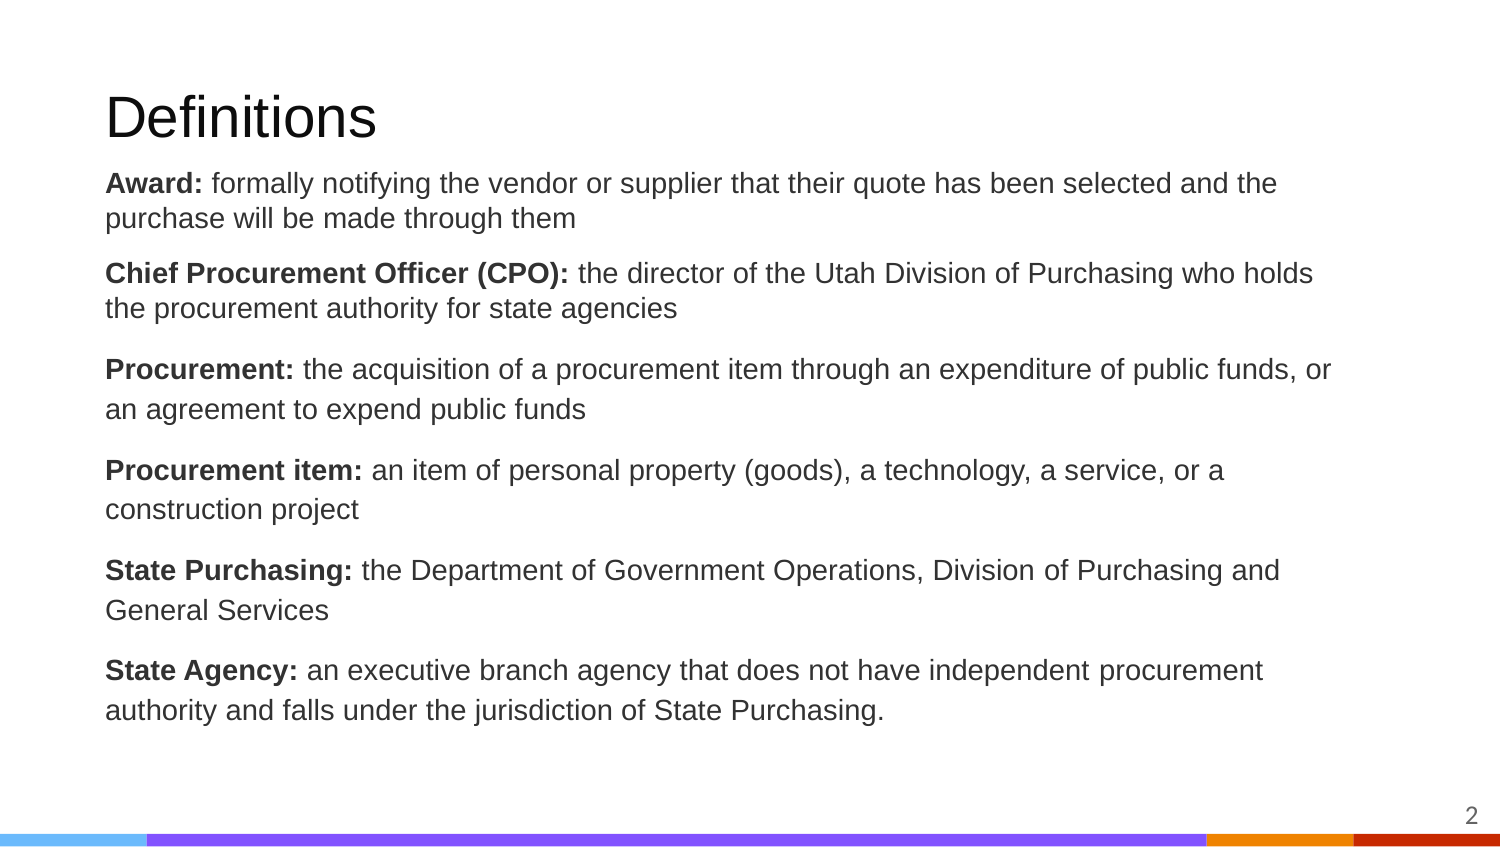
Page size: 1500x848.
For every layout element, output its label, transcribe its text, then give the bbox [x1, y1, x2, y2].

title Definitions [90, 45, 1290, 148]
text_box [917, 52, 1439, 207]
text_box Award: formally notifying the vendor or supplier that their quote has been selected and the purchase will be made through them Chief Procurement Officer (CPO): the director of the Utah Division of Purchasing who holds the procurement authority for state agencies Procurement: the acquisition of a procurement item through an expenditure of public funds, or an agreement to expend public funds Procurement item: an item of personal property (goods), a technology, a service, or a construction project State Purchasing: the Department of Government Operations, Division of Purchasing and General Services State Agency: an executive branch agency that does not have independent procurement authority and falls under the jurisdiction of State Purchasing. [89, 148, 1356, 757]
slide_number 2 [1403, 782, 1494, 848]
